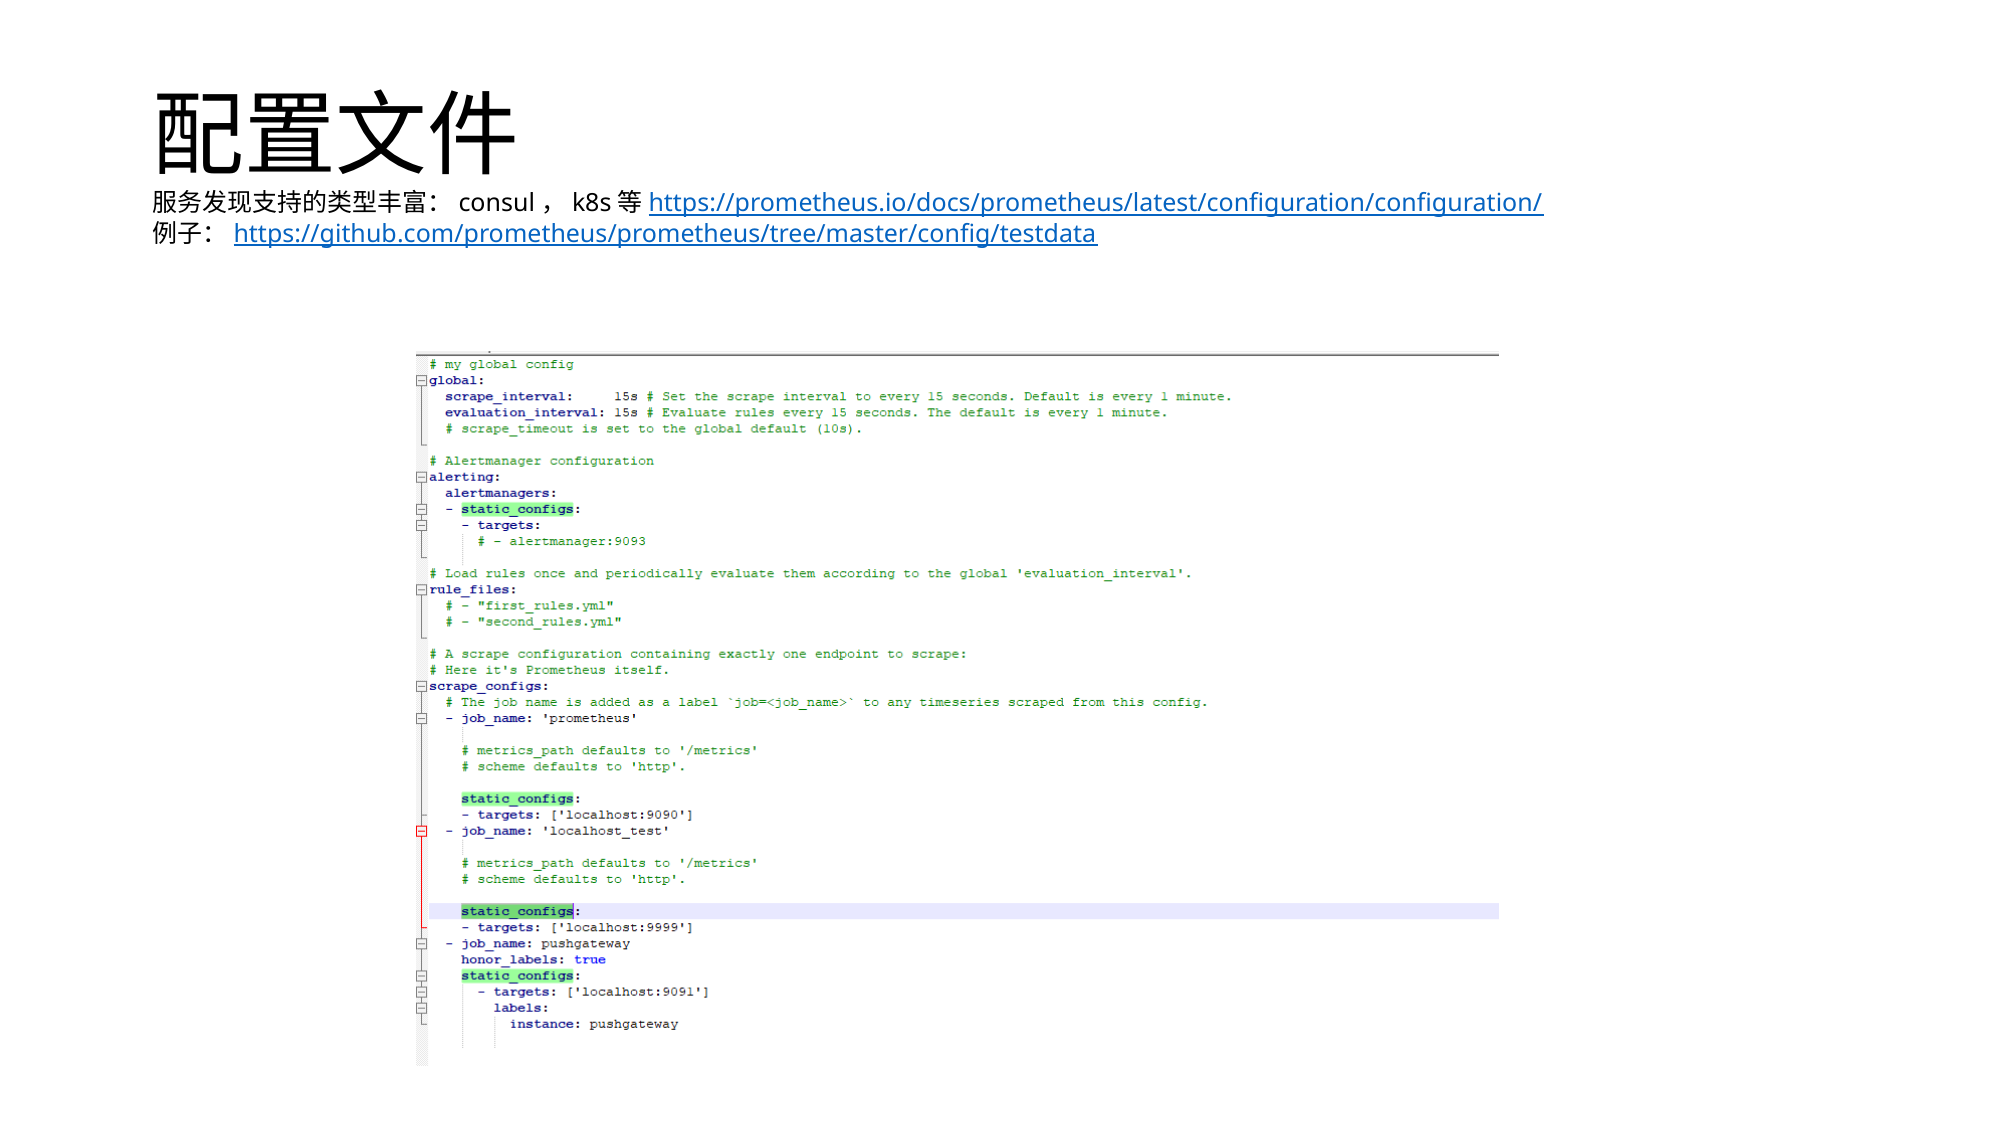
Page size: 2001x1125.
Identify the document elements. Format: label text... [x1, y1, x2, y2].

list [416, 351, 1499, 1066]
title 配置文件 服务发现支持的类型丰富：consul，k8s等https://prometheus.io/docs/prometheus/latest/configuration/configuration/ 例子：https://github.com/prometheus/prometheus/tree/master/config/testdata [137, 59, 1863, 278]
